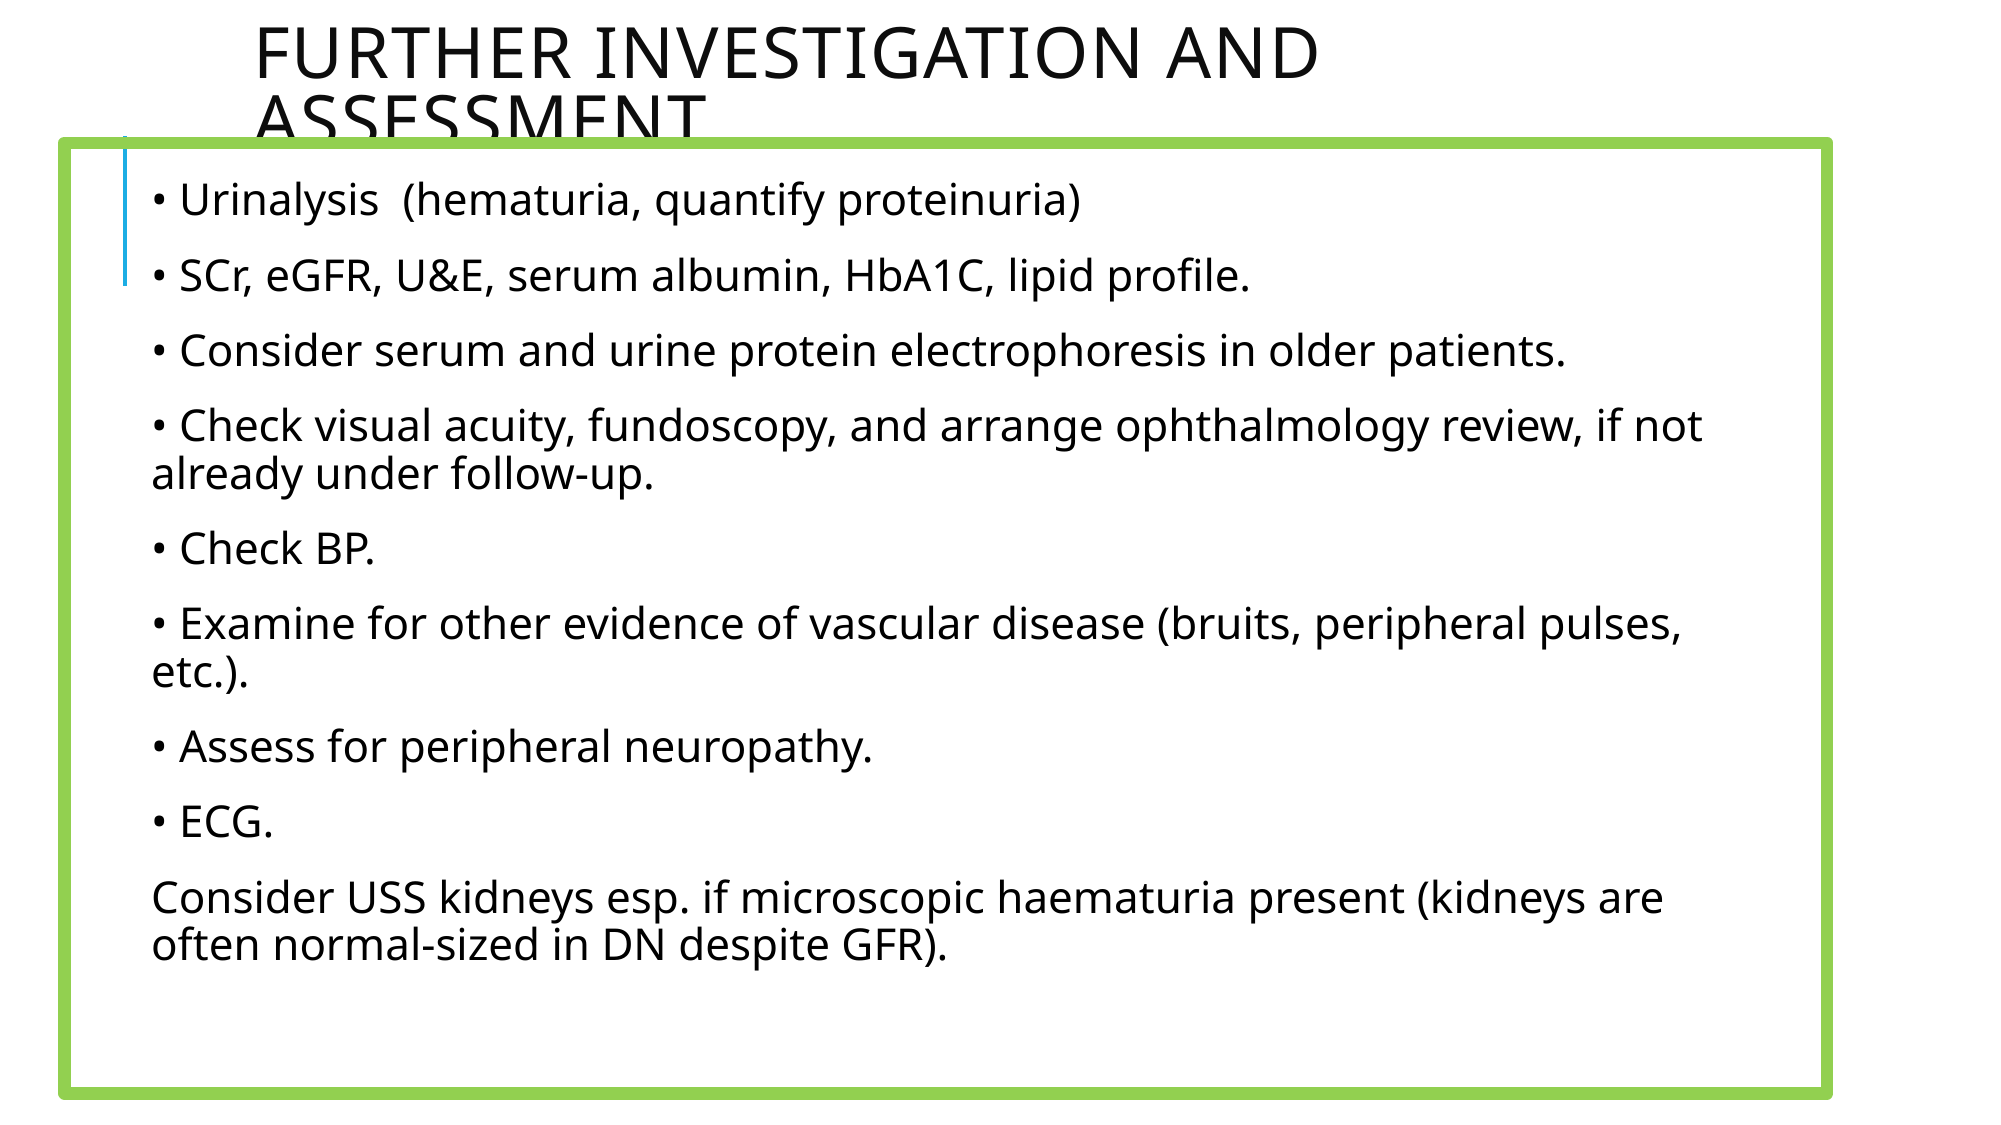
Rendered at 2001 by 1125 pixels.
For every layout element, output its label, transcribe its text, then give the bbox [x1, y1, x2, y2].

list • Urinalysis (hematuria, quantify proteinuria) • SCr, eGFR, U&E, serum albumin, HbA1C, lipid profile. • Consider serum and urine protein electrophoresis in older patients. • Check visual acuity, fundoscopy, and arrange ophthalmology review, if not already under follow-up. • Check BP. • Examine for other evidence of vascular disease (bruits, peripheral pulses, etc.). • Assess for peripheral neuropathy. • ECG. Consider USS kidneys esp. if microscopic haematuria present (kidneys are often normal-sized in DN despite GFR). [129, 89, 1763, 142]
title Further investigation and assessment [238, 15, 1763, 89]
text_box [63, 142, 1828, 1095]
